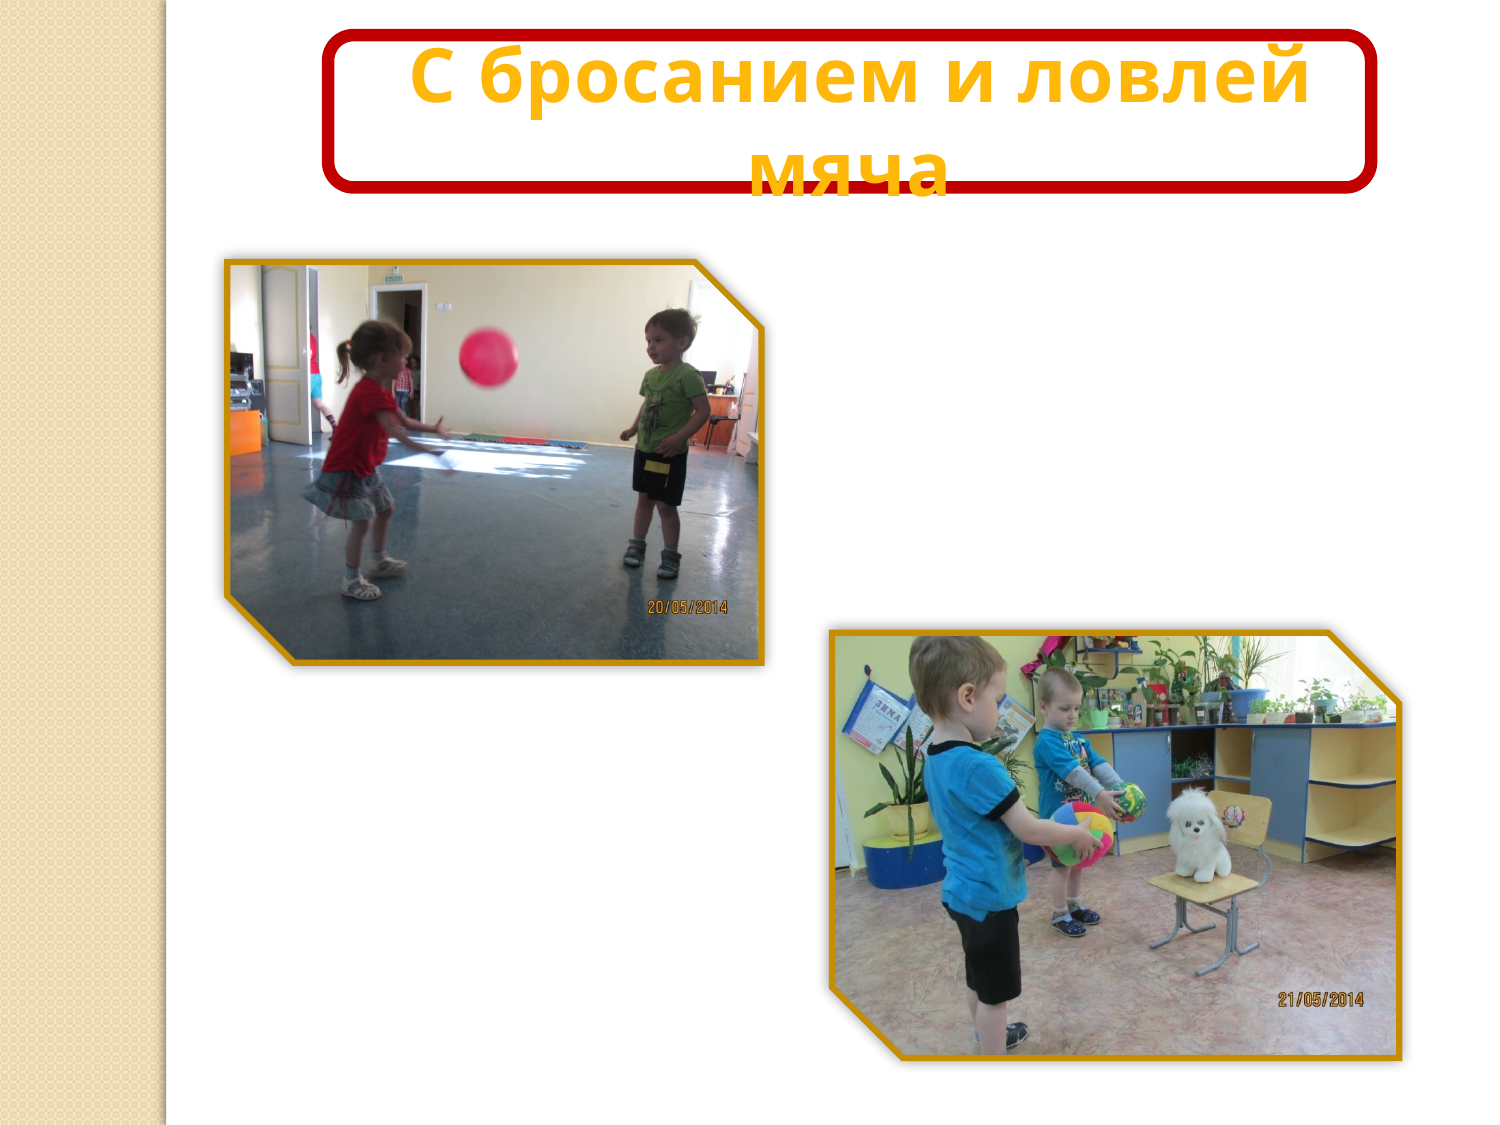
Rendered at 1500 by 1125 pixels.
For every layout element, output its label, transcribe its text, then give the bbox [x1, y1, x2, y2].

picture [831, 632, 1400, 1059]
picture [226, 261, 762, 663]
text_box С бросанием и ловлей мяча [326, 32, 1374, 190]
